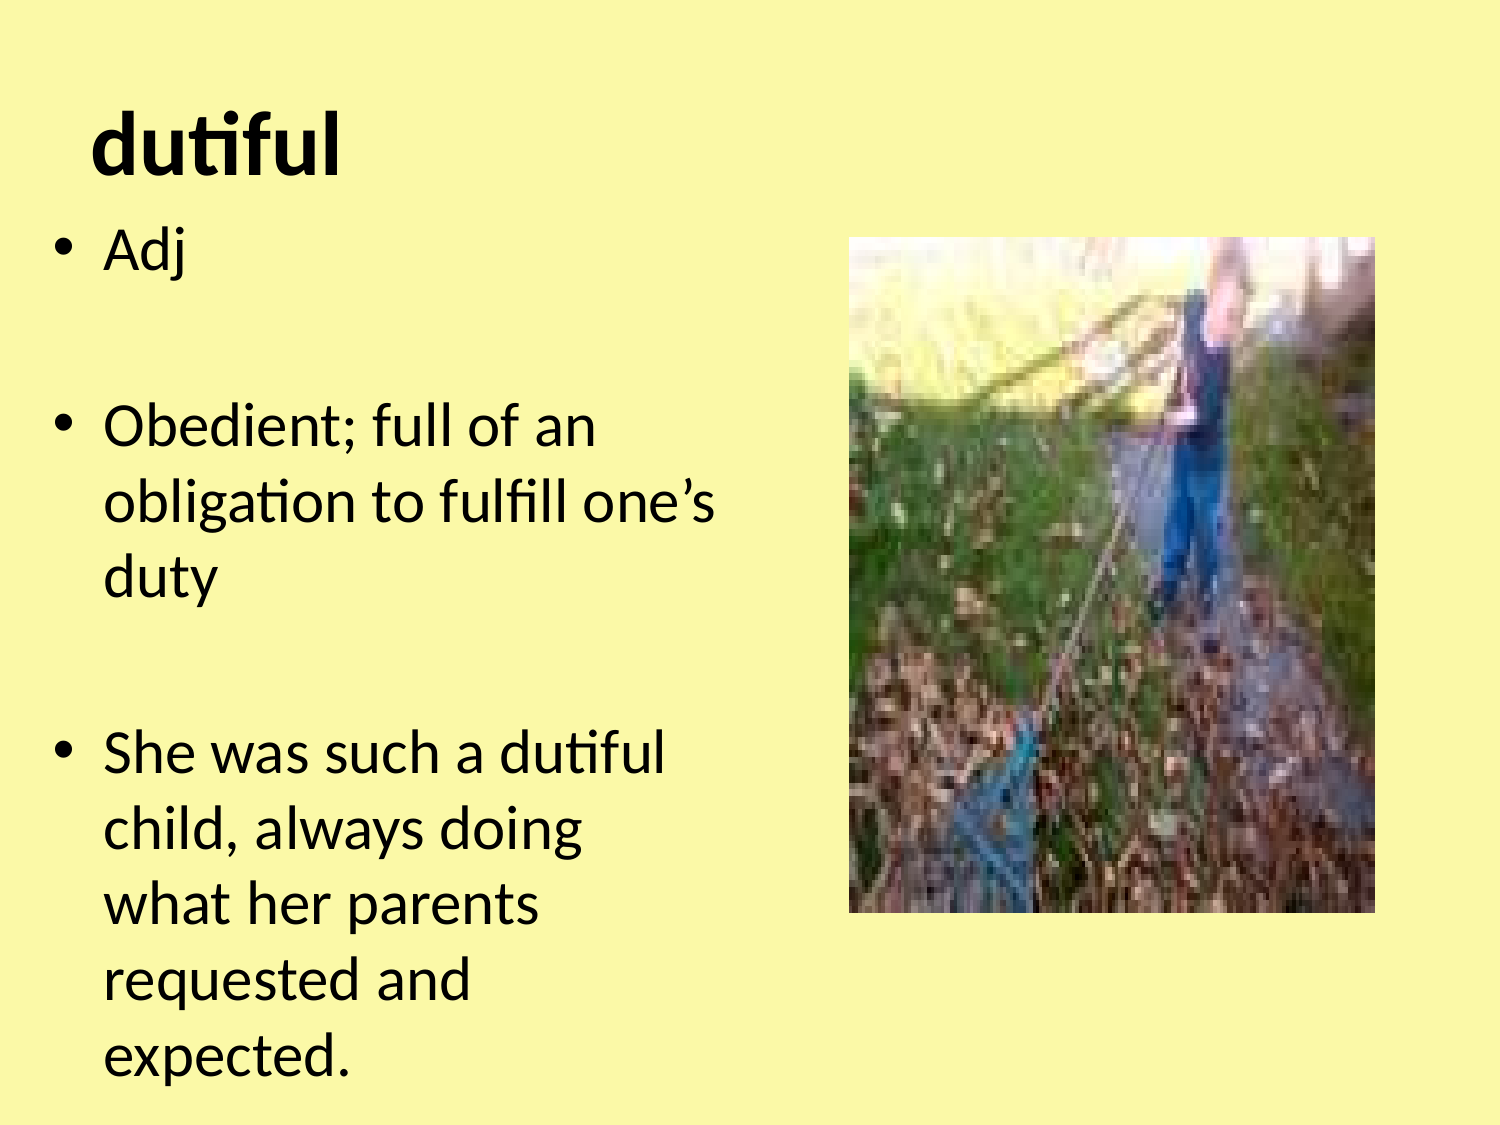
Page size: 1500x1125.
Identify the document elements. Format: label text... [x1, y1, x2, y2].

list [849, 237, 1376, 913]
list Adj Obedient; full of an obligation to fulfill one’s duty She was such a dutiful child, always doing what her parents requested and expected. [37, 200, 738, 1100]
title dutiful [75, 45, 1425, 233]
